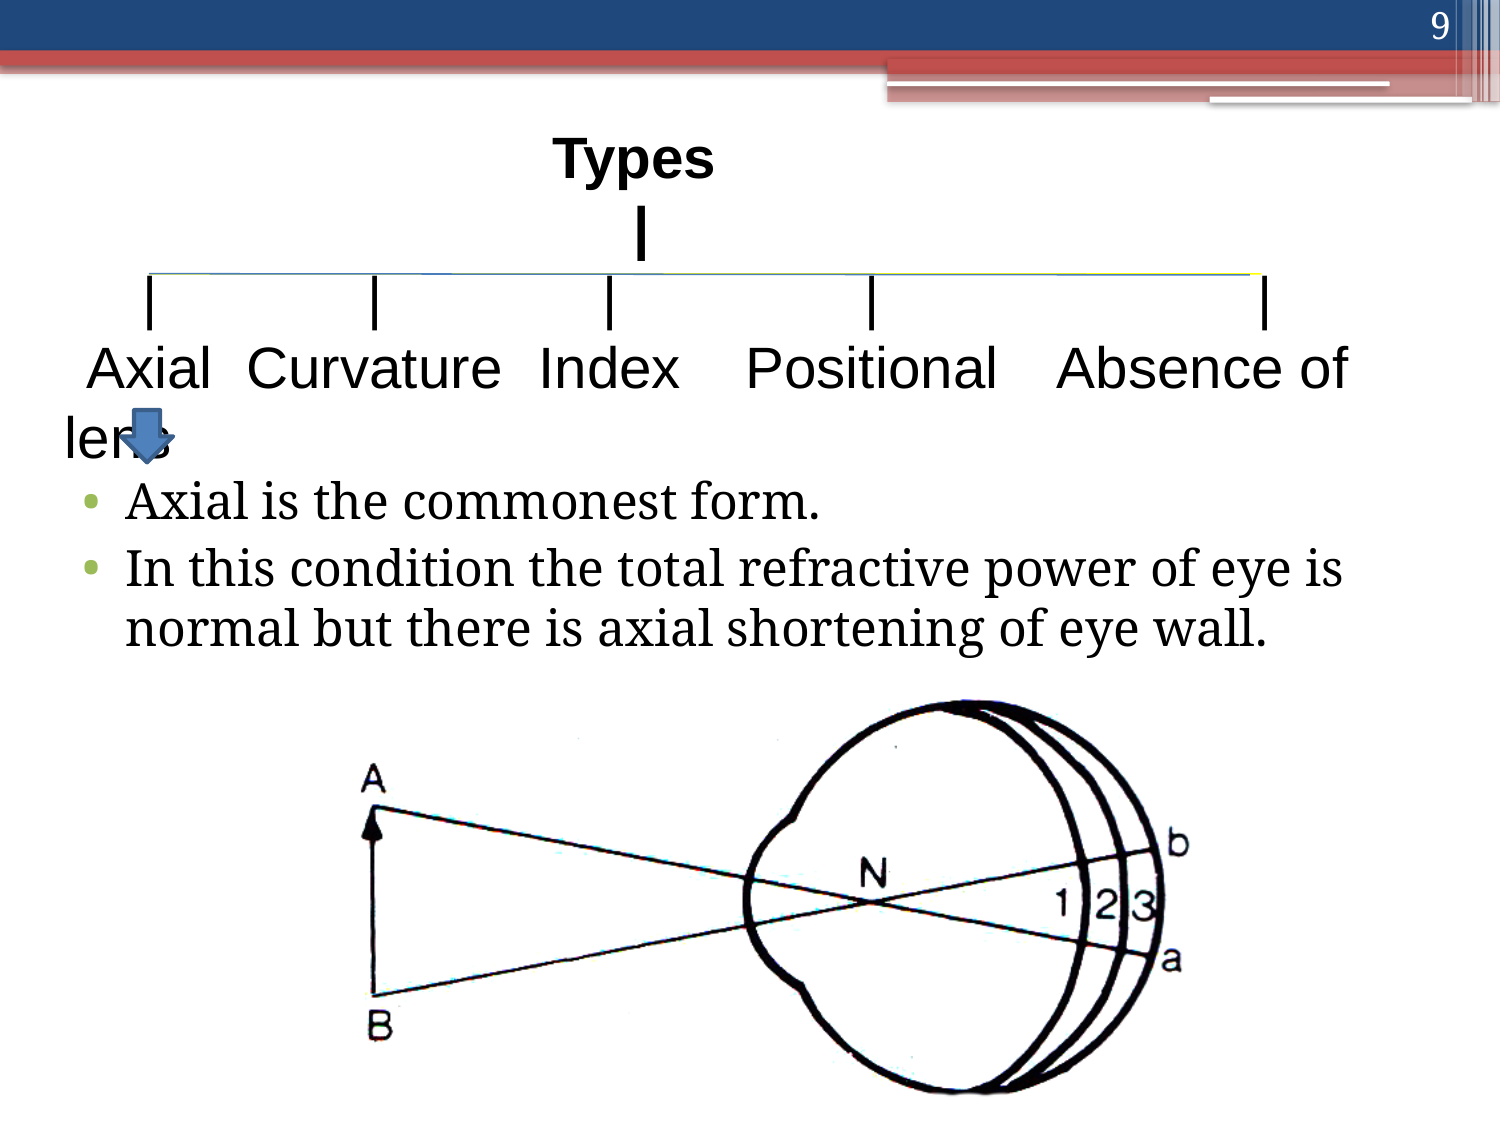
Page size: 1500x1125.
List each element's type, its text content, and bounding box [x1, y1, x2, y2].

text_box [119, 419, 176, 465]
slide_number 9 [1340, 0, 1466, 61]
list Axial is the commonest form. In this condition the total refractive power of eye is normal but there is axial shortening of eye wall. [50, 462, 1400, 703]
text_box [49, 112, 1463, 411]
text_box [324, 674, 1208, 1123]
